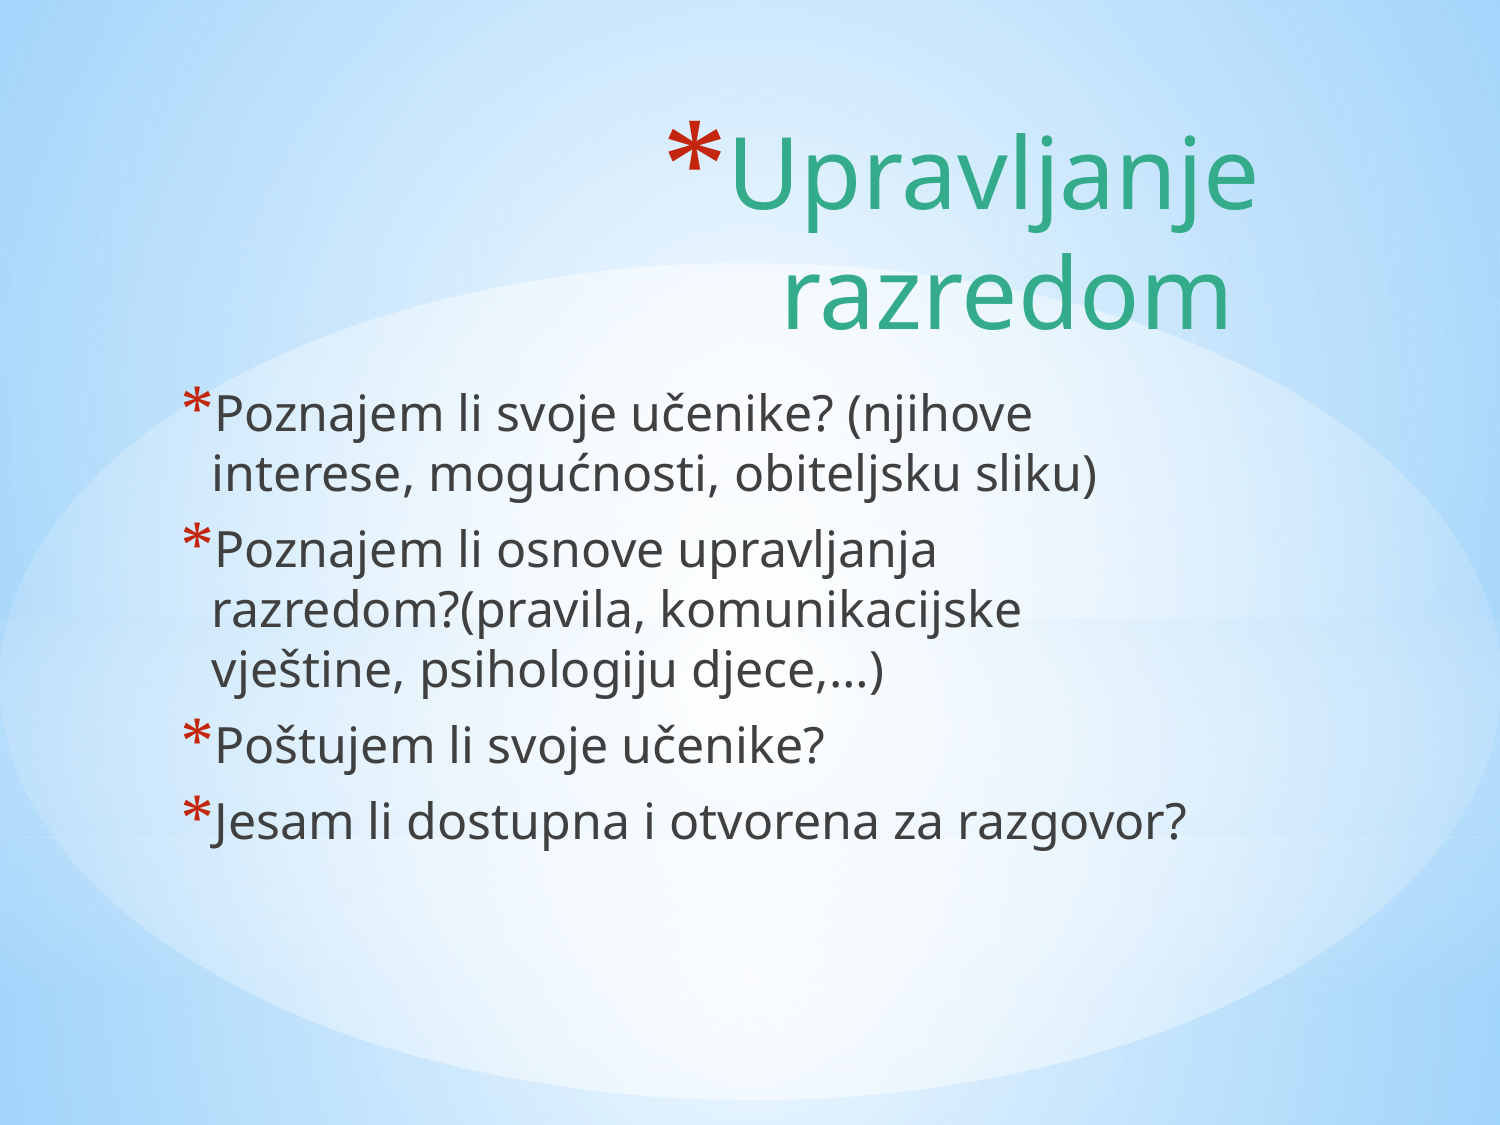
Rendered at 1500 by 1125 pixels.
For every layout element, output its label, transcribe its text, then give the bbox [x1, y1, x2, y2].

title Upravljanje razredom [206, 101, 1275, 290]
list Poznajem li svoje učenike? (njihove interese, mogućnosti, obiteljsku sliku) Poznajem li osnove upravljanja razredom?(pravila, komunikacijske vještine, psihologiju djece,…) Poštujem li svoje učenike? Jesam li dostupna i otvorena za razgovor? [159, 373, 1210, 944]
